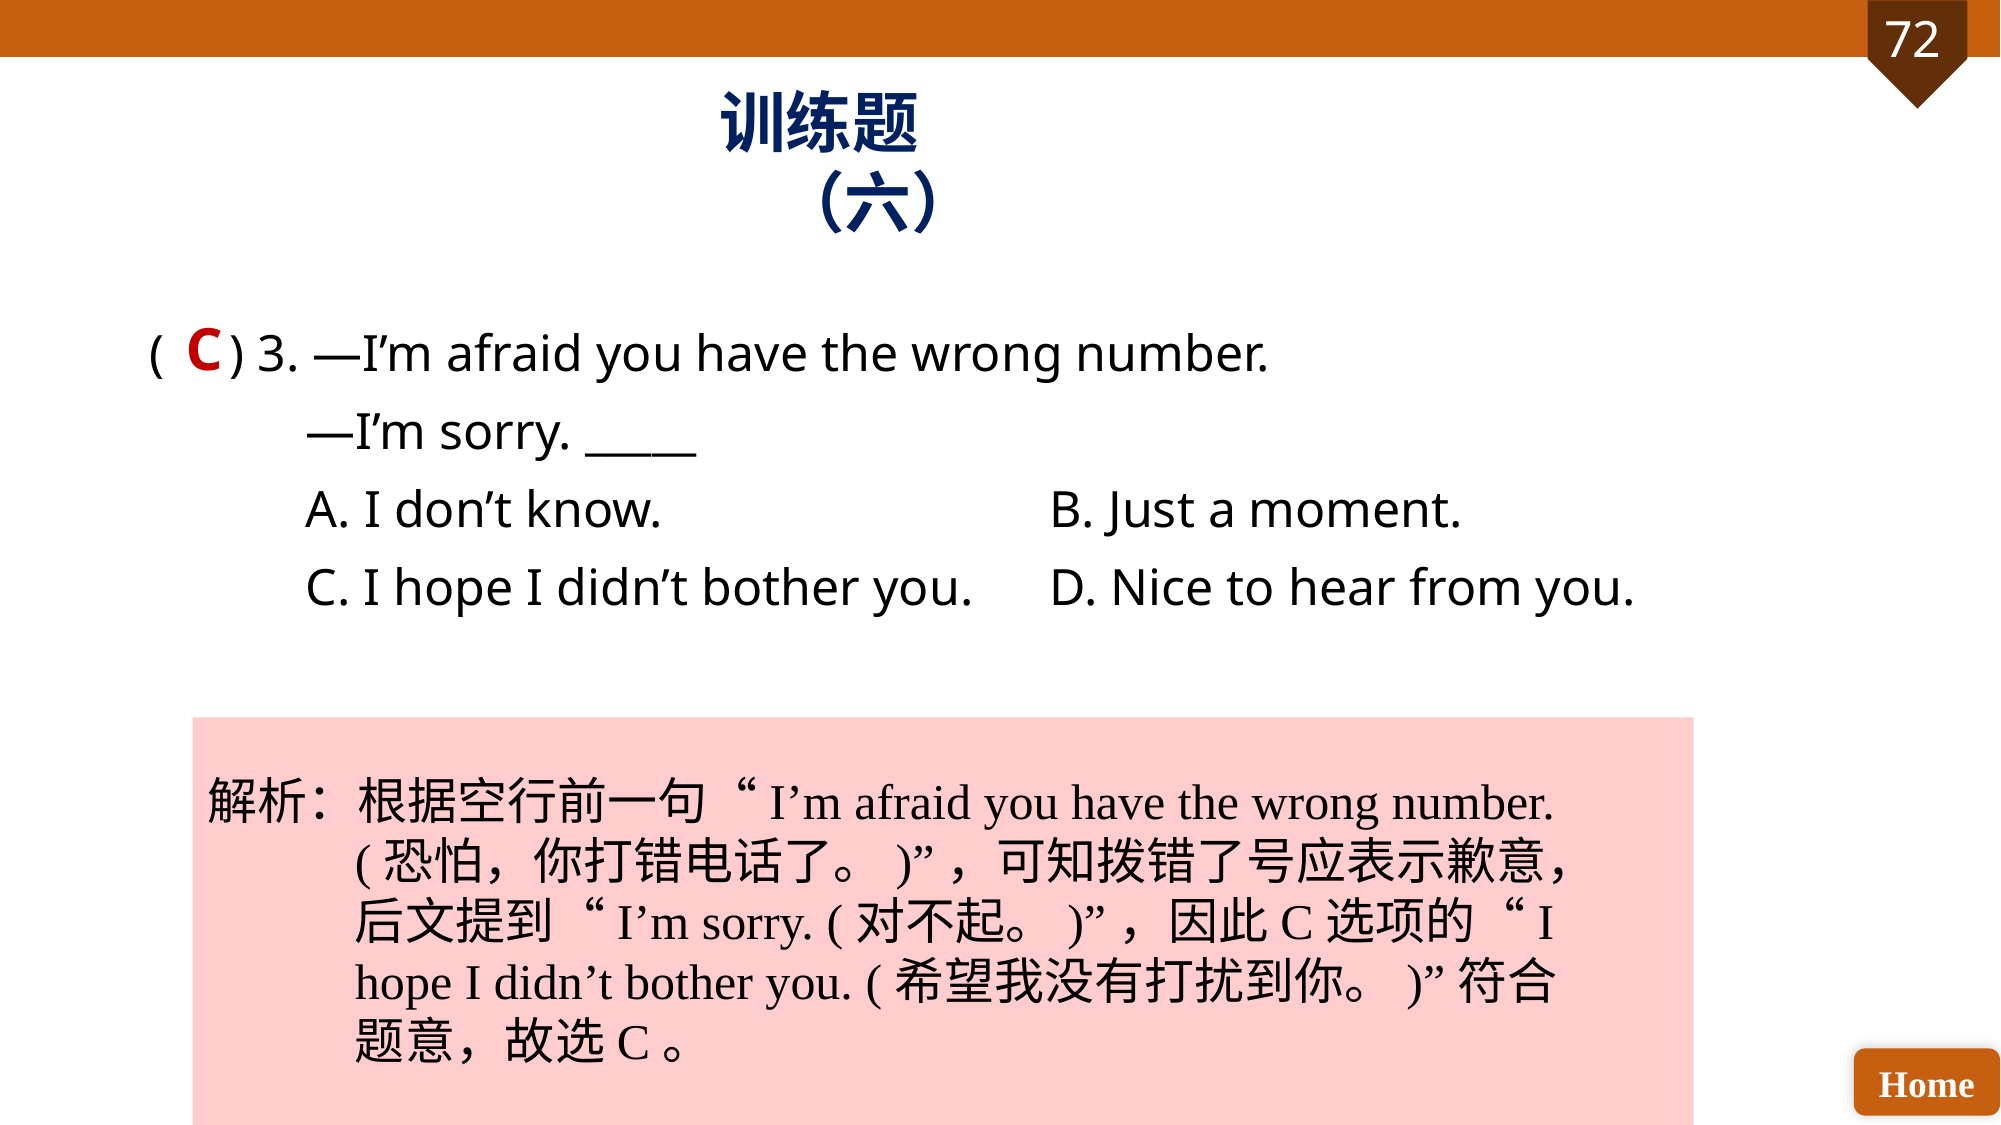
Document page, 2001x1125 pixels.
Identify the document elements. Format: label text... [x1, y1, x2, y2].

text_box C [170, 304, 238, 390]
text_box 训练题（六） [704, 73, 1096, 249]
text_box 解析：根据空行前一句“I’m afraid you have the wrong number. (恐怕，你打错电话了。)”，可知拨错了号应表示歉意，后文提到“I’m sorry. (对不起。)”，因此C选项的“I hope I didn’t bother you. (希望我没有打扰到你。)”符合题意，故选C。 [192, 762, 1608, 1077]
text_box ( ) 3. —I’m afraid you have the wrong number. —I’m sorry. _____ A. I don’t know. B. Just a moment. C. I hope I didn’t bother you. D. Nice to hear from you. [135, 296, 1948, 624]
text_box [191, 716, 1695, 1125]
